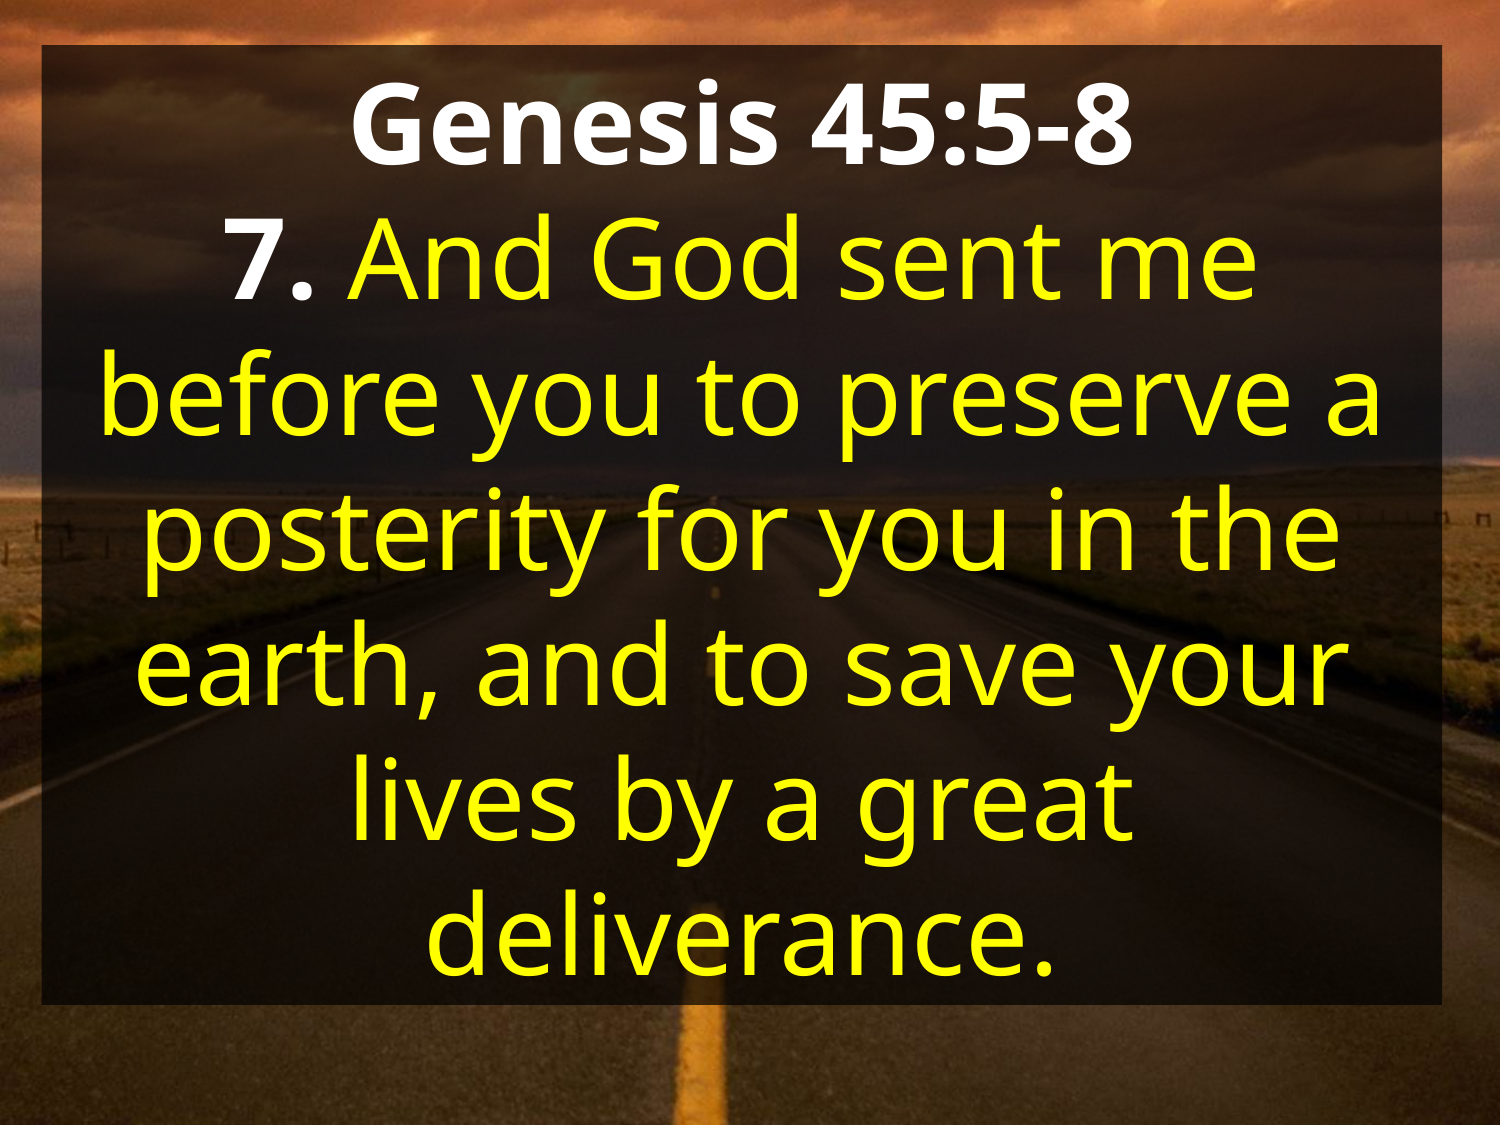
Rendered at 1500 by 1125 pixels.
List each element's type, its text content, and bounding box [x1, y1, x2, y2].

picture [0, 0, 1500, 1125]
text_box Genesis 45:5-8 7. And God sent me before you to preserve a posterity for you in the earth, and to save your lives by a great deliverance. [41, 45, 1443, 1005]
